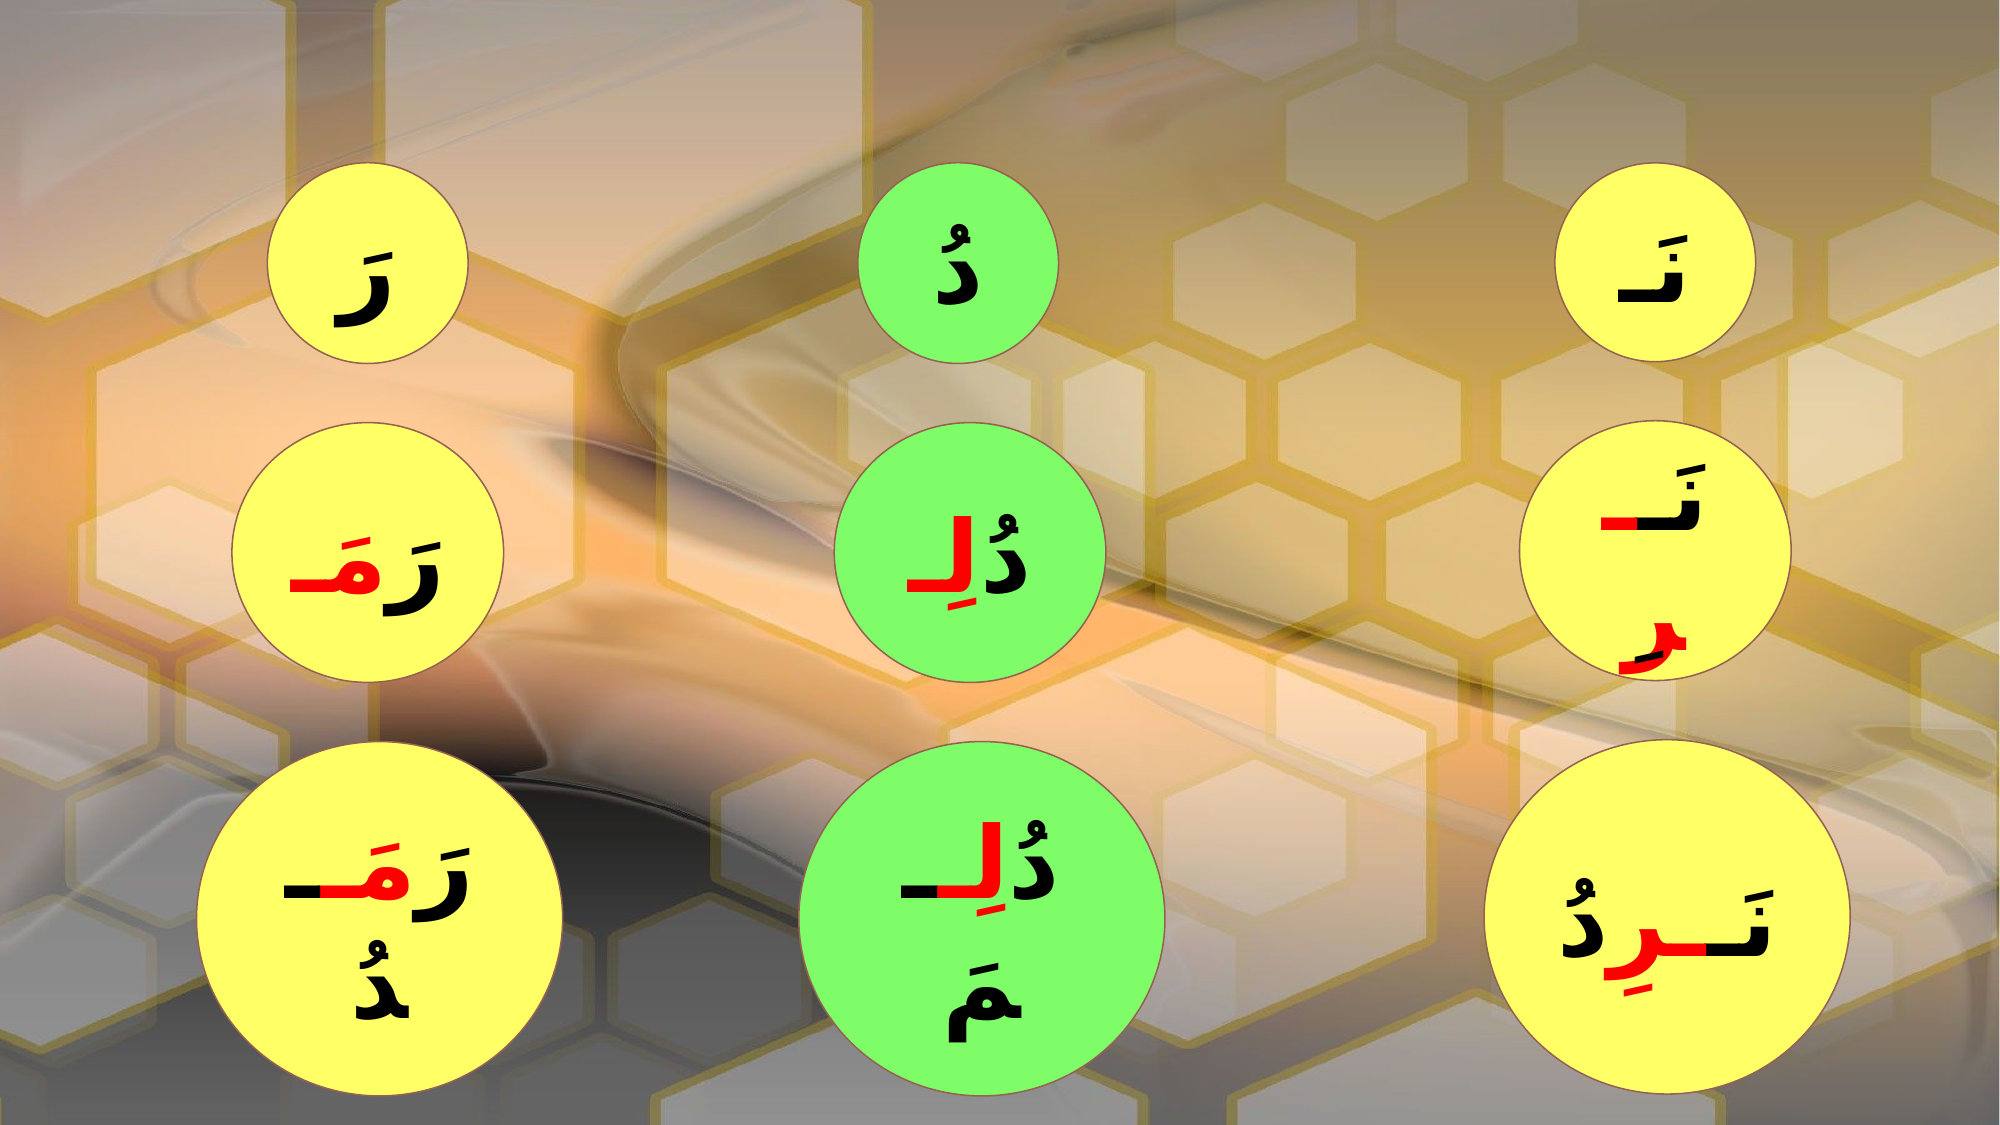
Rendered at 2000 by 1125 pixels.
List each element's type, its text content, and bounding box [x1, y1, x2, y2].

text_box نَــرِدُ [1483, 738, 1852, 1095]
text_box نَــرِ [1518, 419, 1792, 682]
text_box دُلِـ [833, 421, 1107, 684]
picture [0, 0, 2000, 1125]
text_box نَـ [1554, 162, 1757, 363]
text_box دُ [857, 161, 1060, 365]
text_box دُلِــمَ [798, 740, 1166, 1097]
text_box رَمَـ [231, 421, 505, 684]
text_box رَمَــدُ [195, 740, 564, 1097]
text_box رَ [266, 161, 469, 365]
